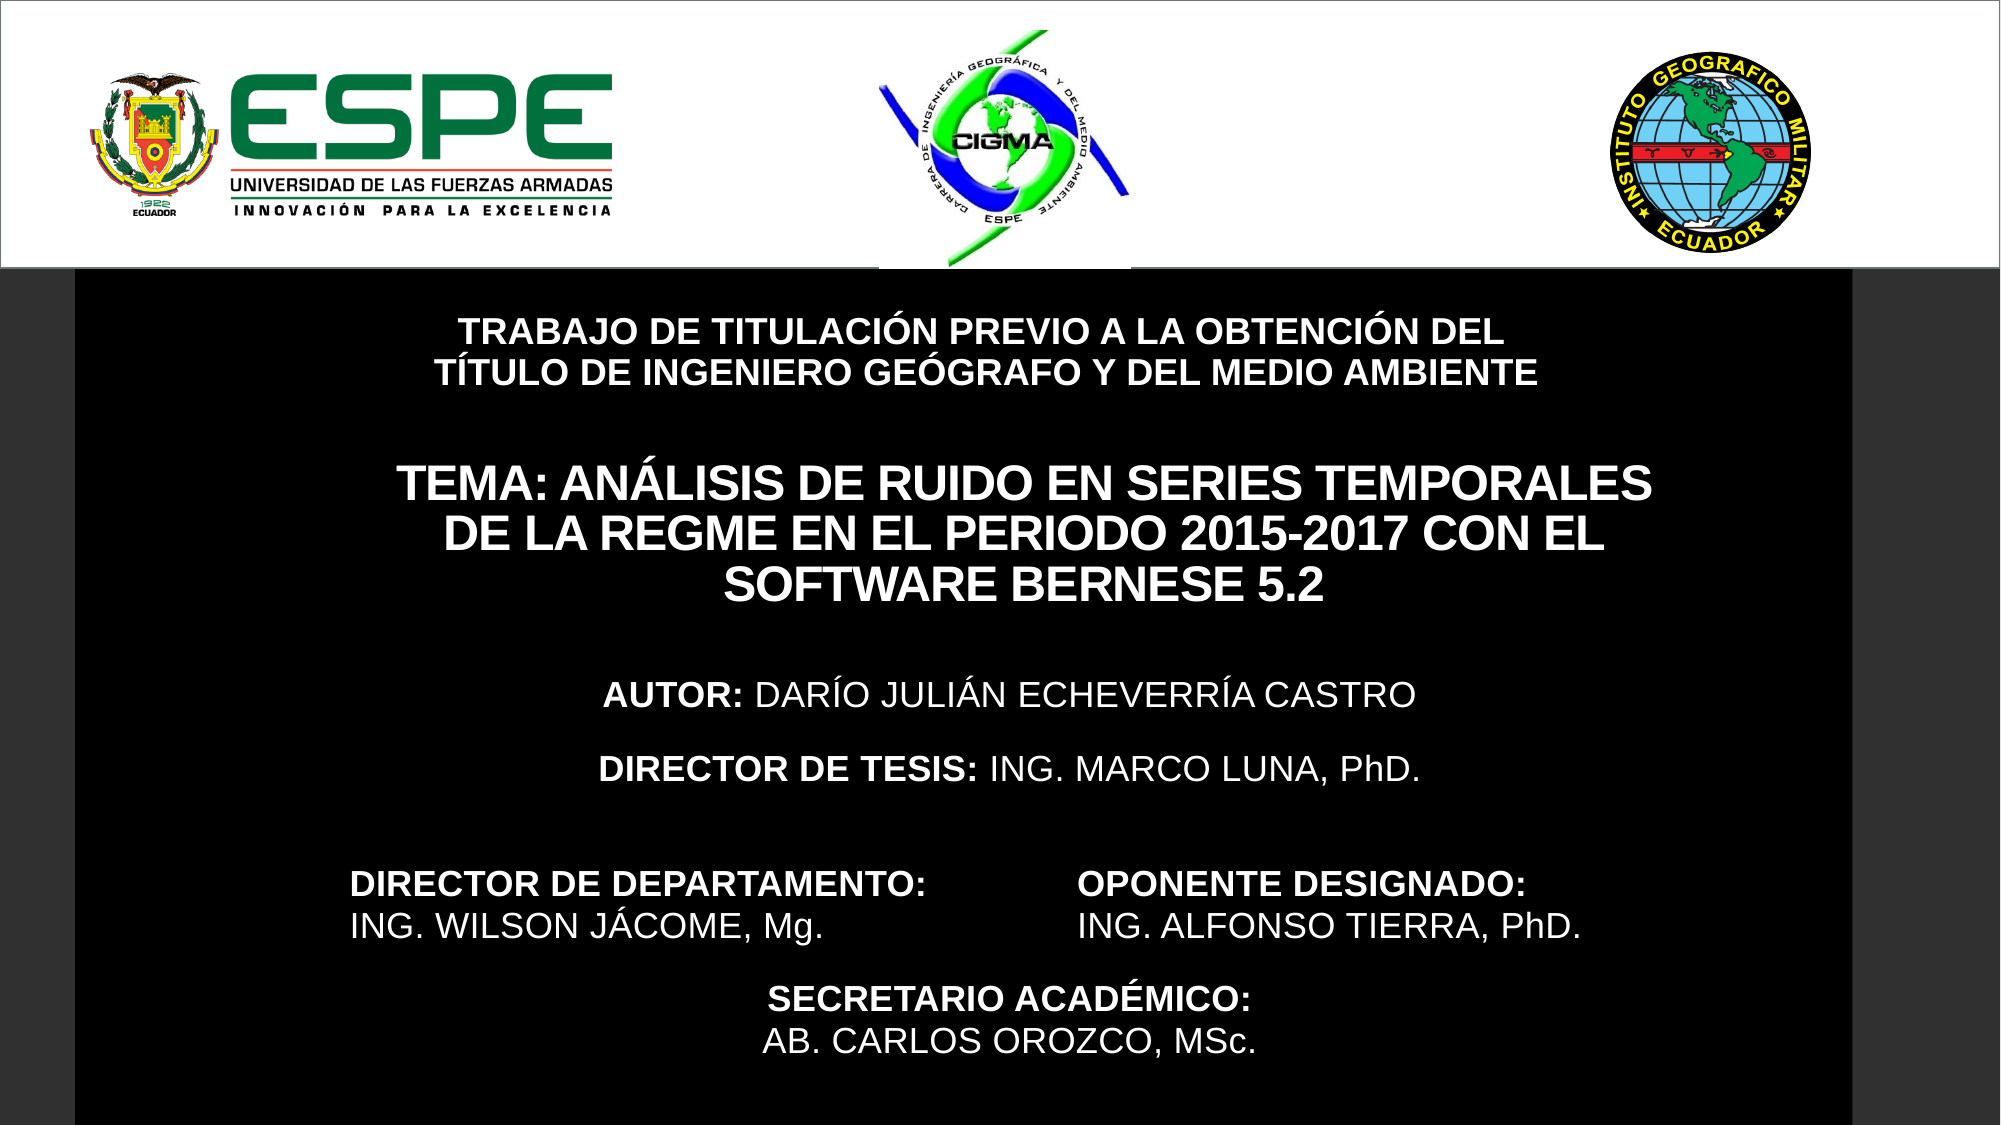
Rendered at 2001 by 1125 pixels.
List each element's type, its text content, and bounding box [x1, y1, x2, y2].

subtitle AUTOR: DARÍO JULIÁN ECHEVERRÍA CASTRO DIRECTOR DE TESIS: ING. MARCO LUNA, PhD. DIRECTOR DE DEPARTAMENTO: OPONENTE DESIGNADO: ING. WILSON JÁCOME, Mg. ING. ALFONSO TIERRA, PhD. SECRETARIO ACADÉMICO: AB. CARLOS OROZCO, MSc. [189, 667, 1832, 1070]
picture [1610, 51, 1812, 253]
picture [879, 30, 1131, 269]
text_box [0, 0, 2000, 269]
title TEMA: ANÁLISIS DE RUIDO EN SERIES TEMPORALES DE LA REGME EN EL PERIODO 2015-2017 CON EL SOFTWARE BERNESE 5.2 [351, 421, 1697, 651]
picture [90, 73, 612, 216]
text_box TRABAJO DE TITULACIÓN PREVIO A LA OBTENCIÓN DEL TÍTULO DE INGENIERO GEÓGRAFO Y DEL MEDIO AMBIENTE [213, 304, 1760, 421]
